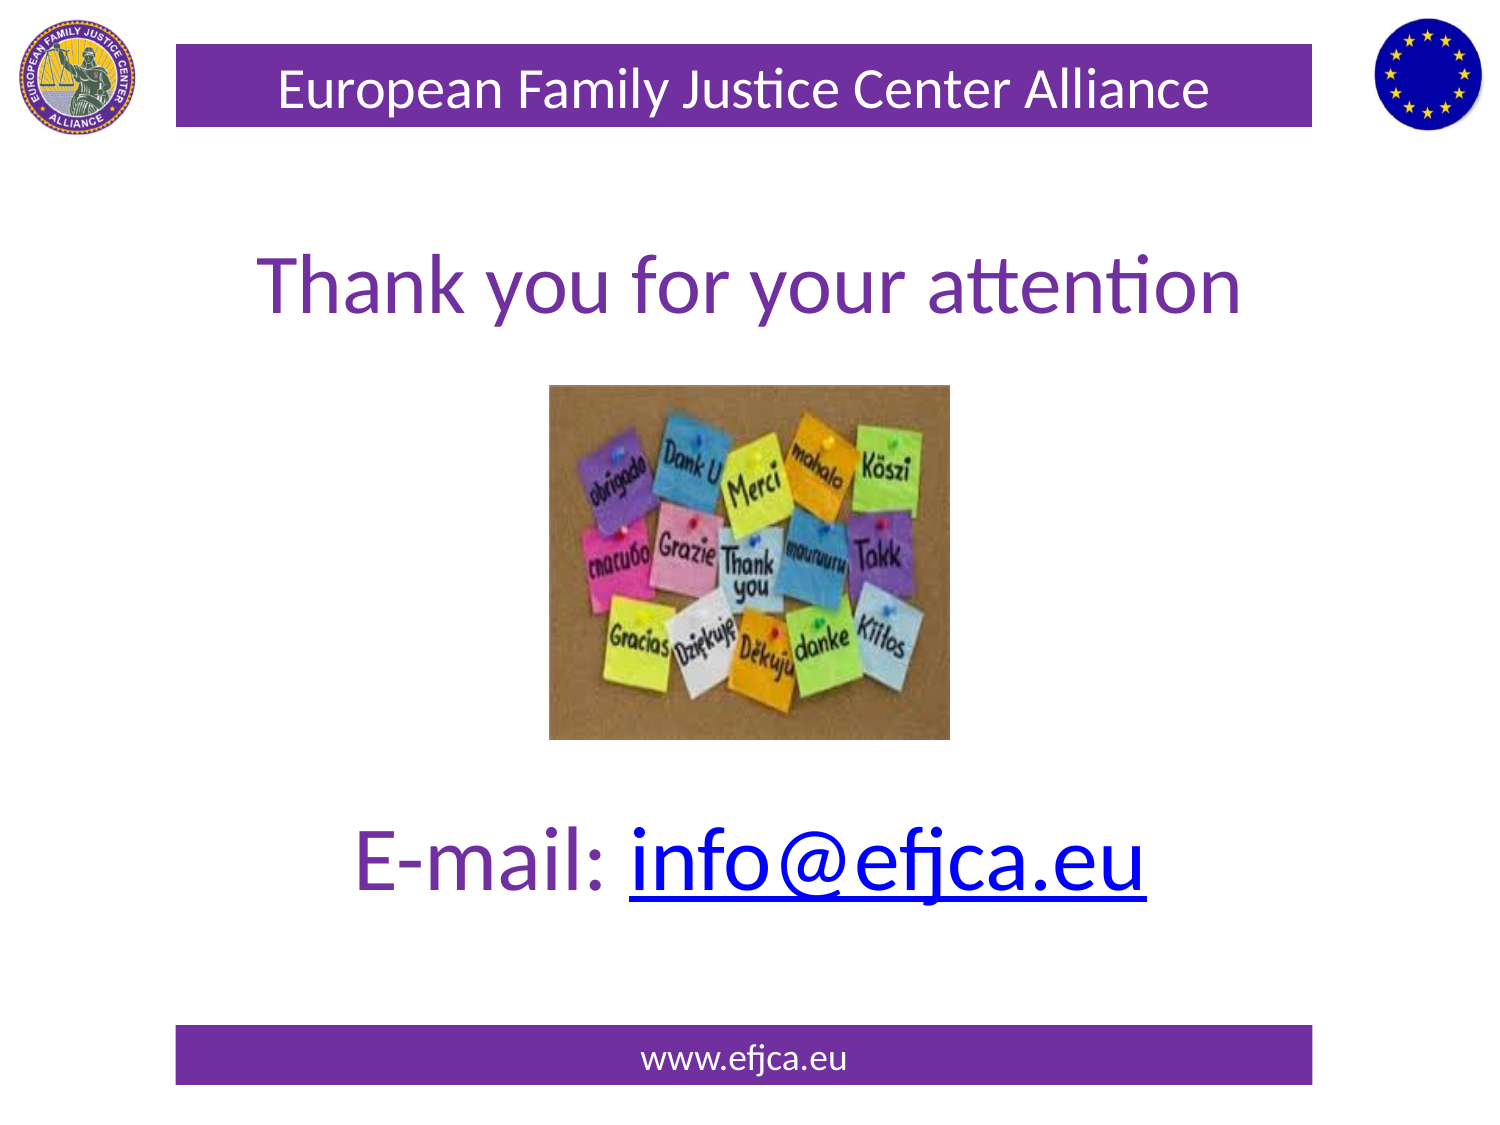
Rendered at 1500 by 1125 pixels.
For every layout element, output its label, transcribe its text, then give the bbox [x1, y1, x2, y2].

picture [549, 385, 951, 740]
picture [17, 19, 136, 135]
picture [1356, 0, 1500, 150]
text_box www.efjca.eu [175, 1025, 1313, 1085]
text_box European Family Justice Center Alliance [175, 43, 1313, 128]
subtitle E-mail: info@efjca.eu [187, 790, 1313, 1002]
title Thank you for your attention [187, 219, 1313, 338]
